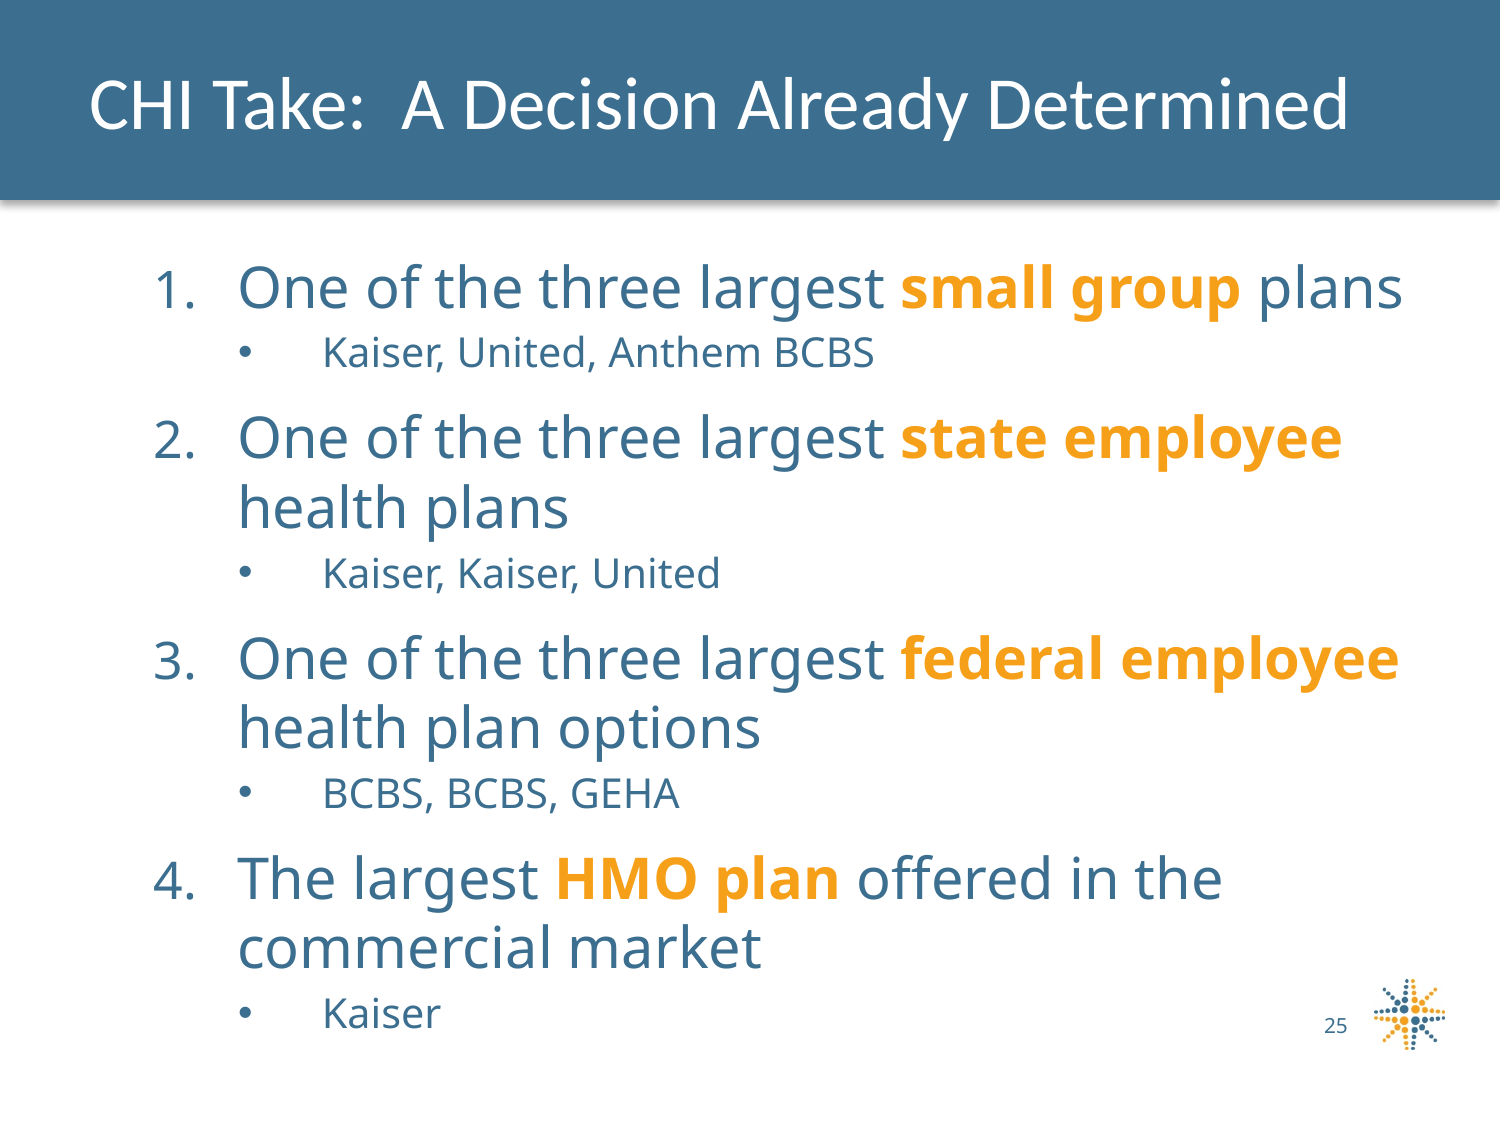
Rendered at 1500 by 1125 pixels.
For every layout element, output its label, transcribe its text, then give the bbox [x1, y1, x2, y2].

list One of the three largest small group plans Kaiser, United, Anthem BCBS One of the three largest state employee health plans Kaiser, Kaiser, United One of the three largest federal employee health plan options BCBS, BCBS, GEHA The largest HMO plan offered in the commercial market Kaiser [75, 243, 1425, 1075]
slide_number 25 [1302, 988, 1363, 1049]
picture [1425, 979, 1445, 1050]
title CHI Take: A Decision Already Determined [75, 0, 1425, 200]
